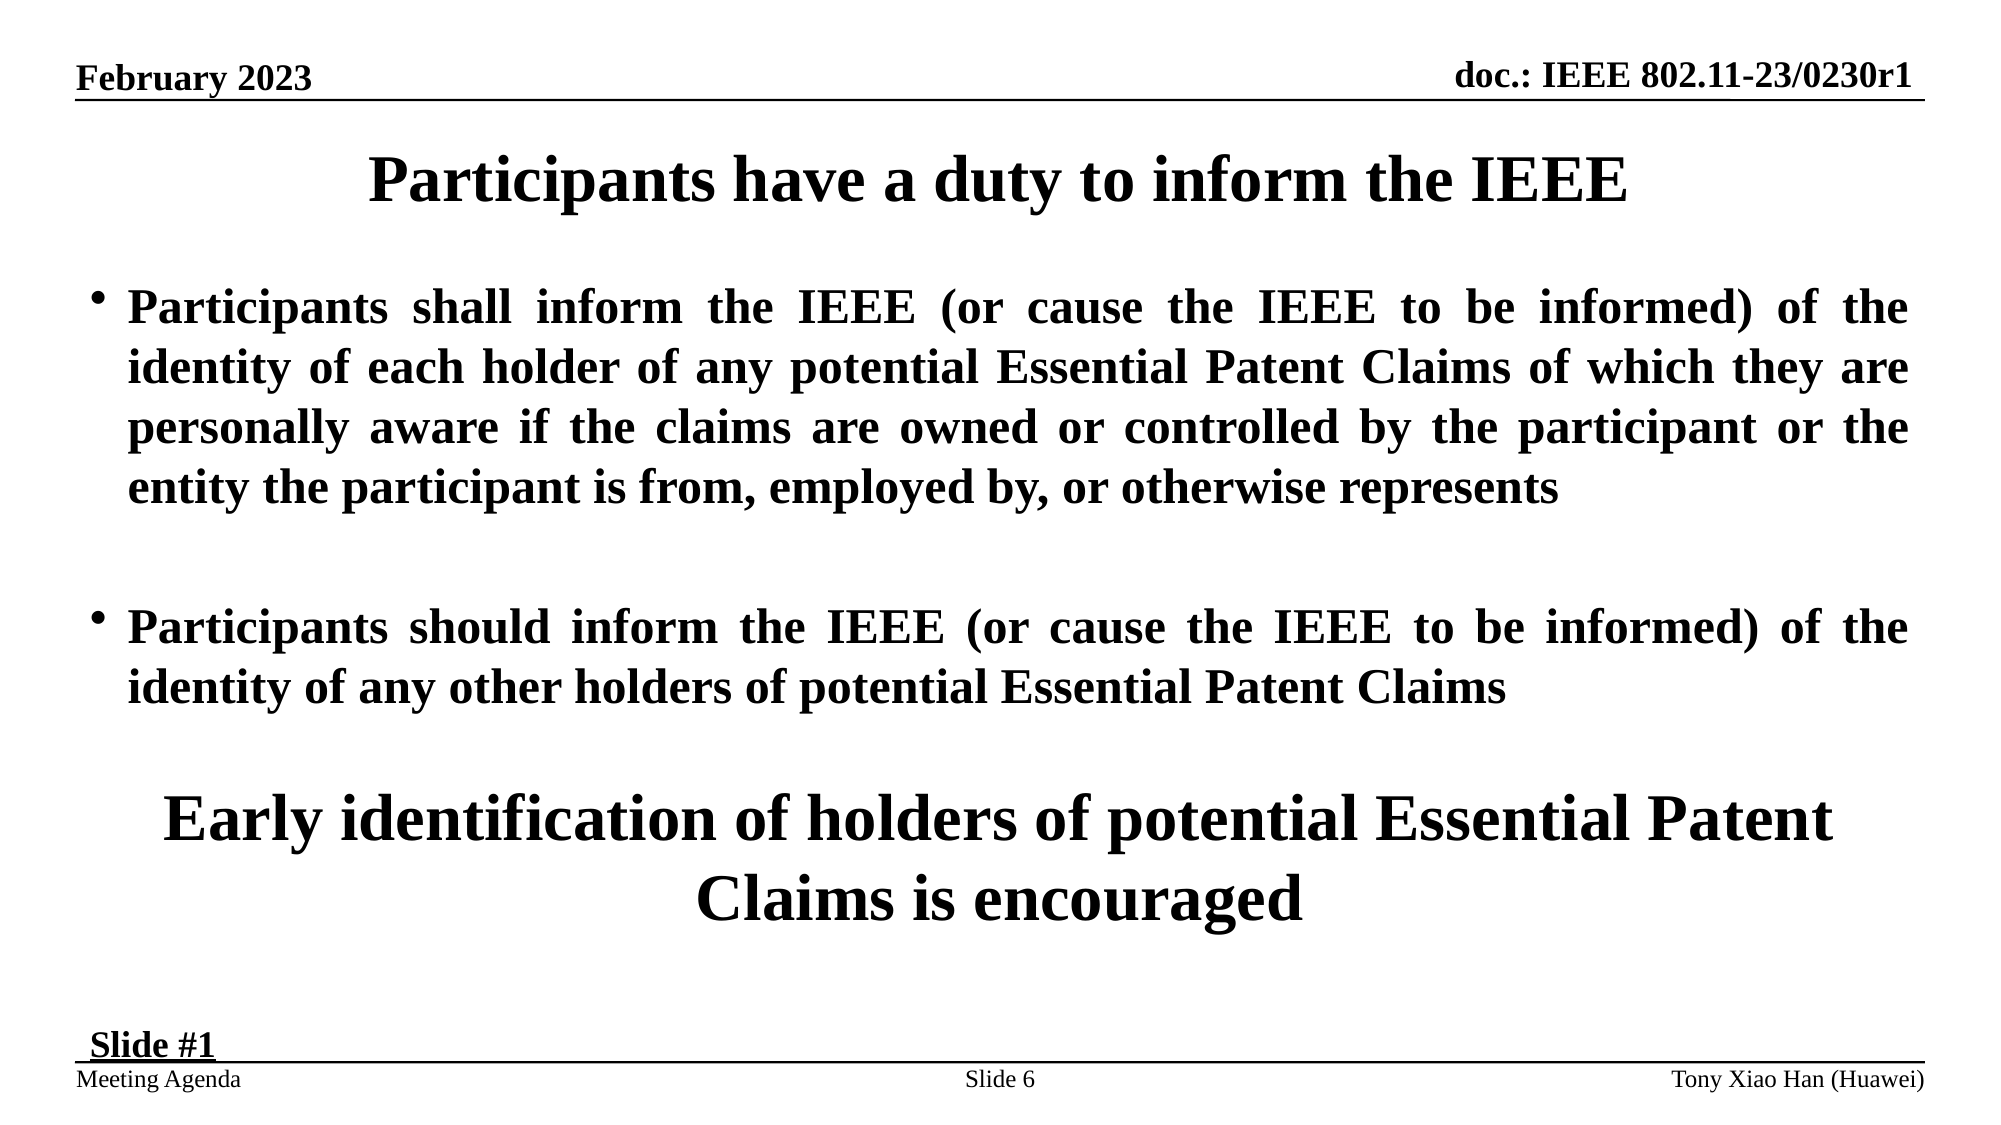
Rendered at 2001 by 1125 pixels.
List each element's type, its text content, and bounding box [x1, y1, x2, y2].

text_box [337, 37, 1688, 163]
text_box Participants have a duty to inform the IEEE [350, 87, 1650, 263]
text_box Participants shall inform the IEEE (or cause the IEEE to be informed) of the identity of each holder of any potential Essential Patent Claims of which they are personally aware if the claims are owned or controlled by the participant or the entity the participant is from, employed by, or otherwise represents Participants should inform the IEEE (or cause the IEEE to be informed) of the identity of any other holders of potential Essential Patent Claims Early identification of holders of potential Essential Patent Claims is encouraged [75, 246, 1925, 1100]
text_box Slide #1 [75, 1012, 232, 1073]
